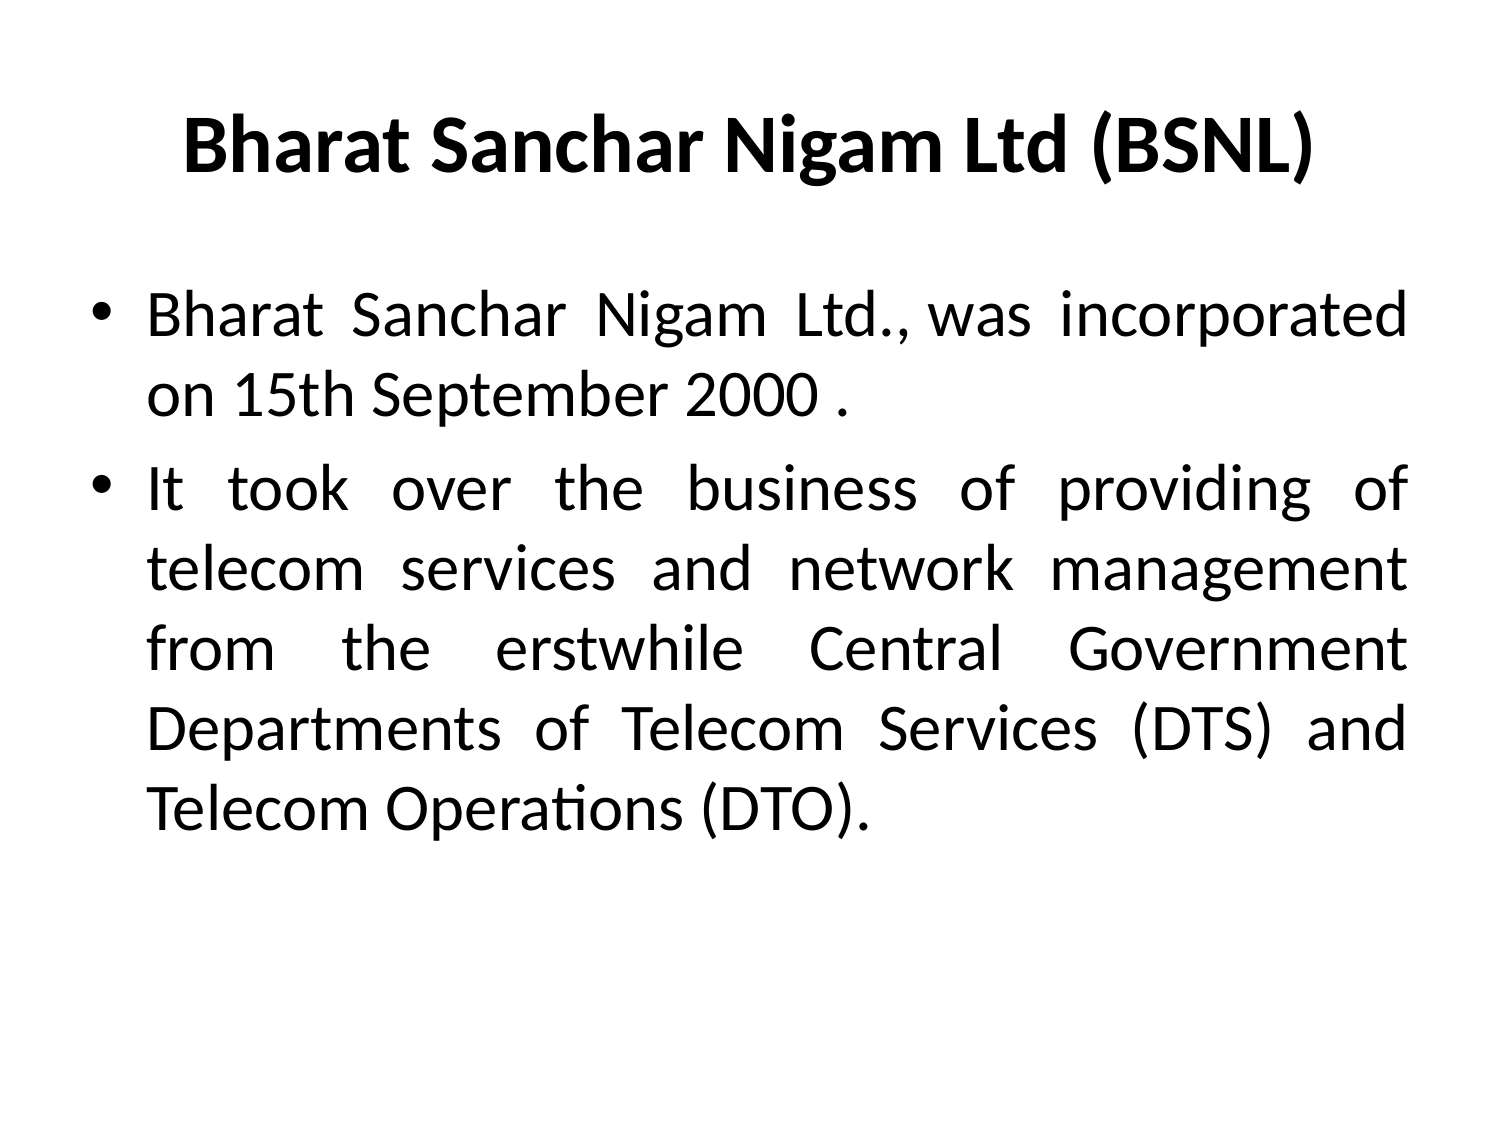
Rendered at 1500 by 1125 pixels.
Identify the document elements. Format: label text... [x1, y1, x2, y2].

title Bharat Sanchar Nigam Ltd (BSNL) [75, 45, 1425, 233]
list Bharat Sanchar Nigam Ltd., was incorporated on 15th September 2000 . It took over the business of providing of telecom services and network management from the erstwhile Central Government Departments of Telecom Services (DTS) and Telecom Operations (DTO). [75, 262, 1425, 1005]
